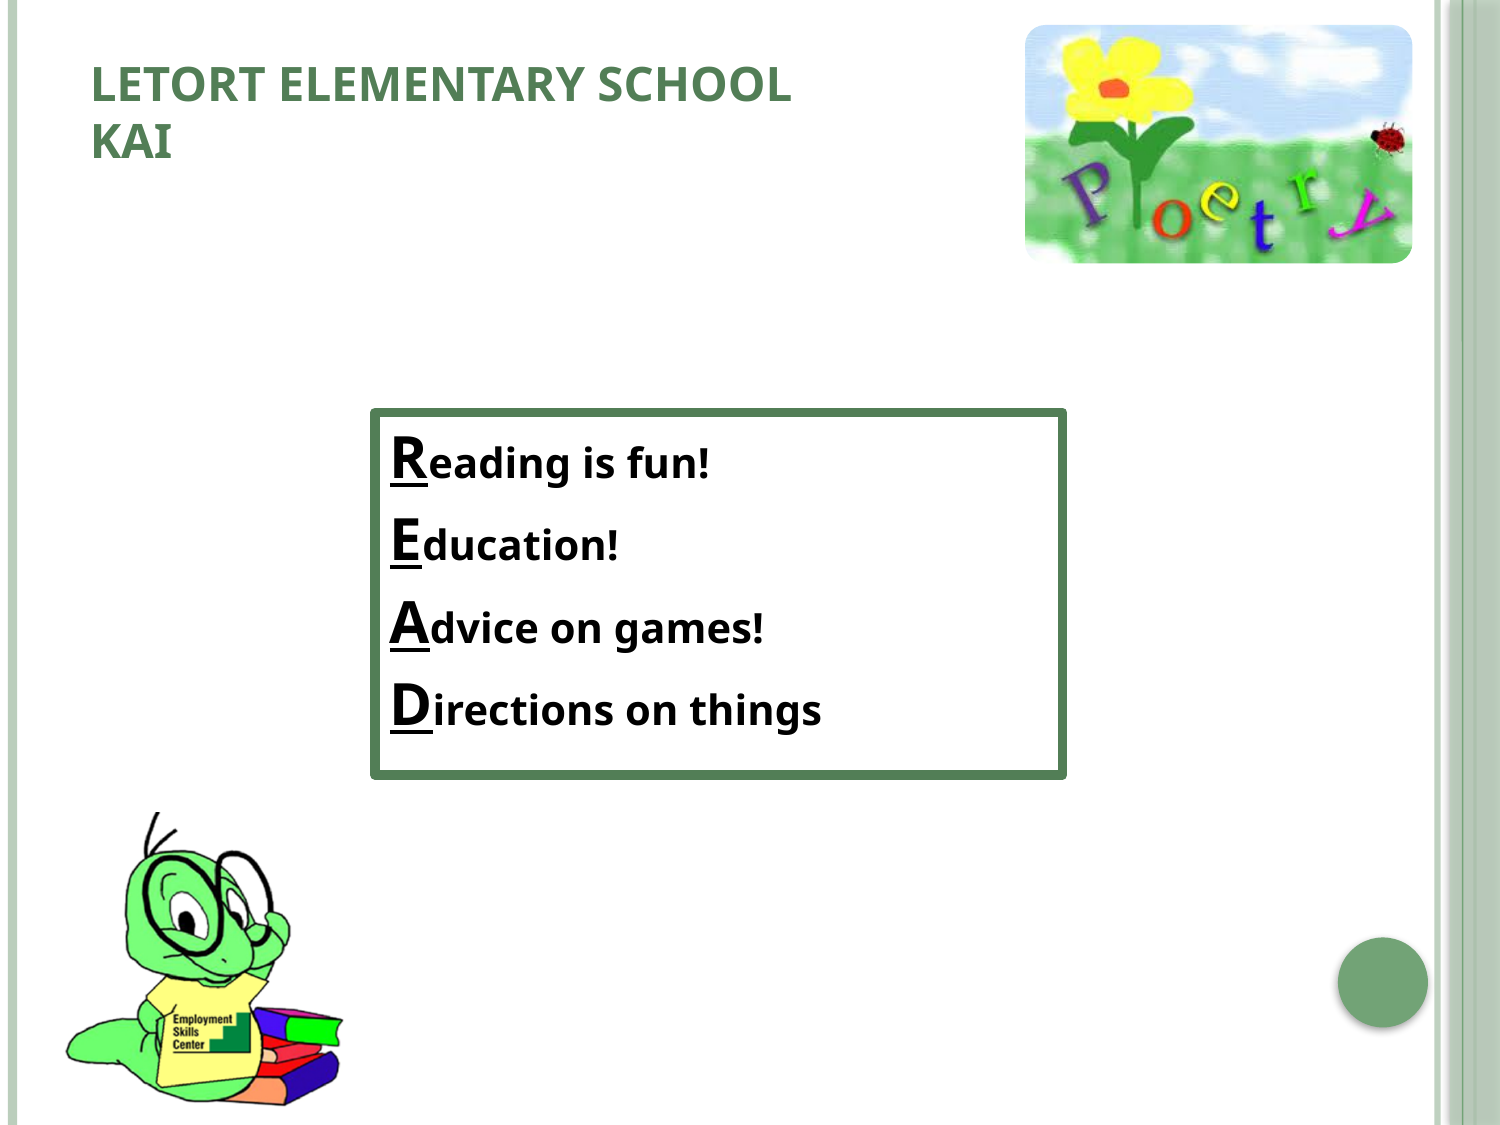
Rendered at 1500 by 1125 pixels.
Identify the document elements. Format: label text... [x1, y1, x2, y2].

picture [49, 811, 367, 1125]
list Reading is fun! Education! Advice on games! Directions on things [375, 412, 1063, 775]
picture [1024, 24, 1413, 264]
title LeTort Elementary School Kai [75, 45, 1018, 233]
